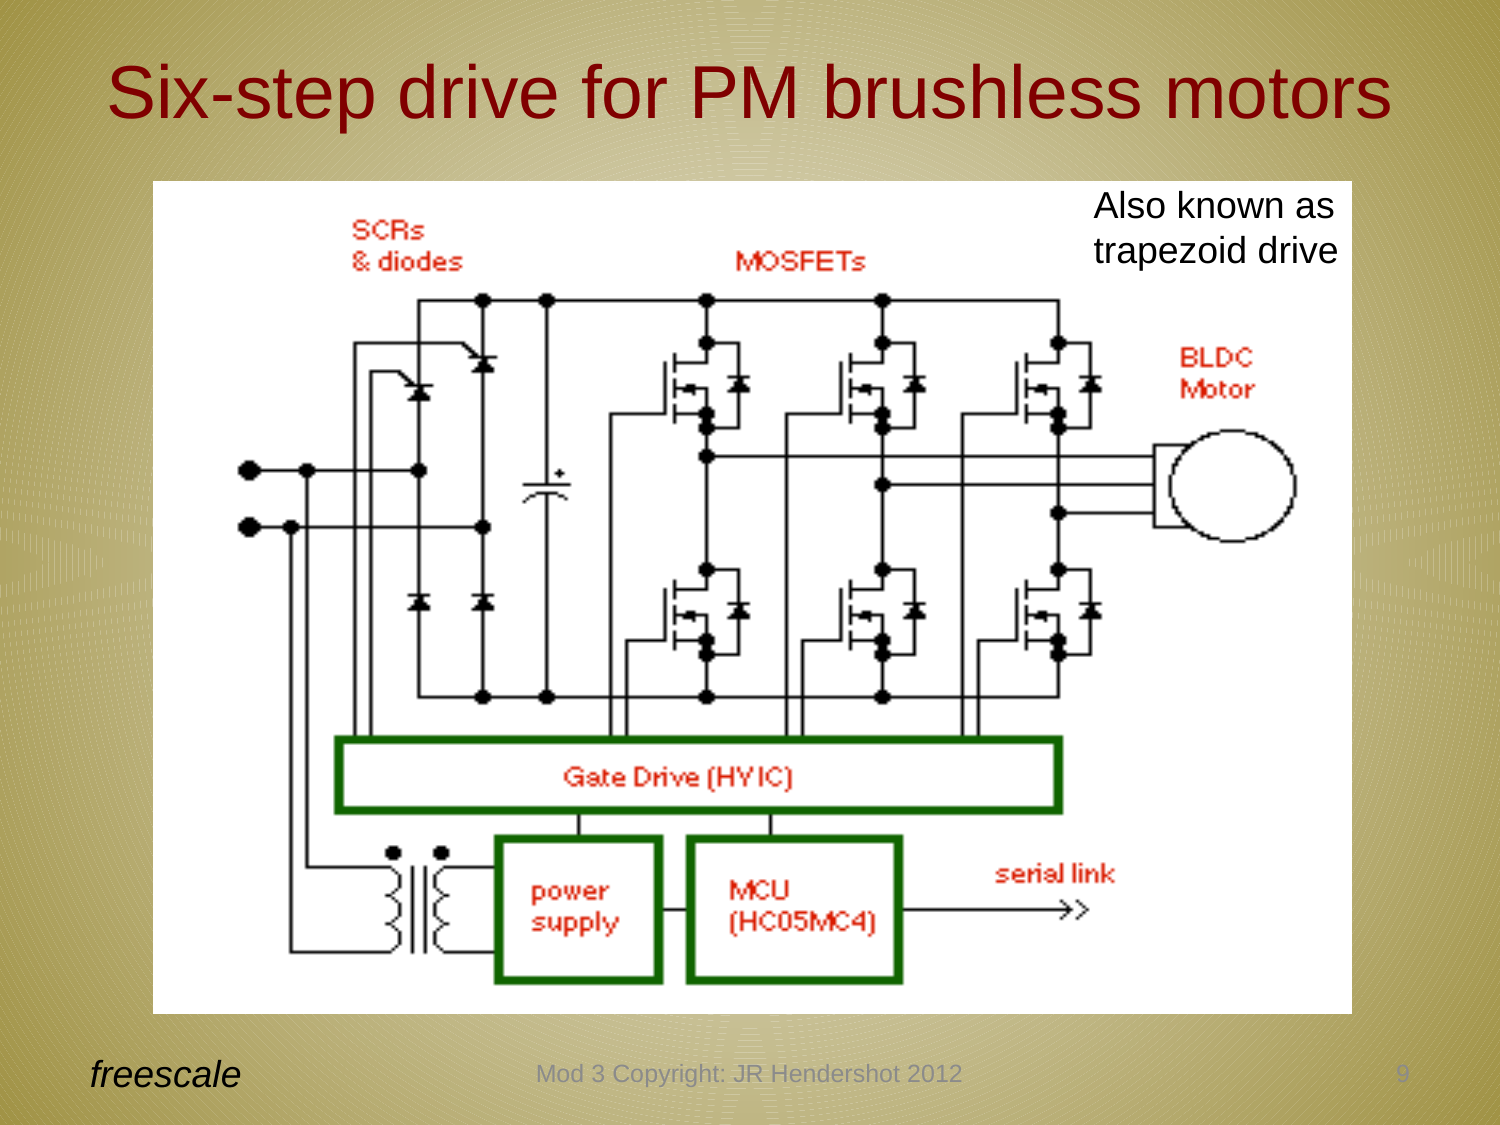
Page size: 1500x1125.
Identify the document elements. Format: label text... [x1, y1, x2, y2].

title Six-step drive for PM brushless motors [75, 36, 1425, 224]
footer Mod 3 Copyright: JR Hendershot 2012 [512, 1042, 988, 1103]
picture [153, 181, 1352, 1015]
text_box freescale [74, 1042, 403, 1103]
text_box Also known as trapezoid drive [1078, 173, 1364, 278]
slide_number 288 [1074, 1042, 1425, 1103]
